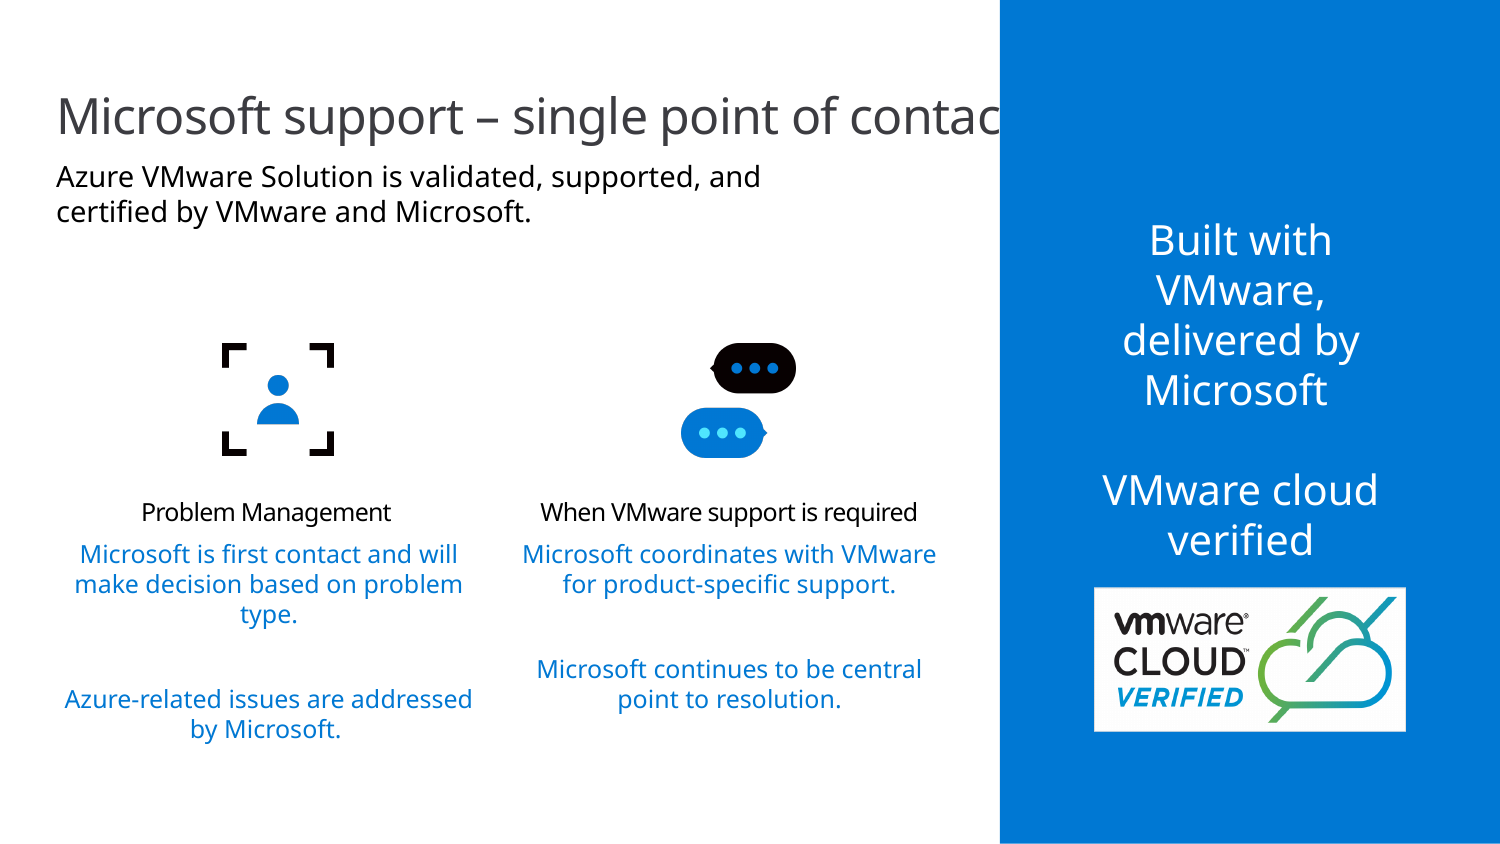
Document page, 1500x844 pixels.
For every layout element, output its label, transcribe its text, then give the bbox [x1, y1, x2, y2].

picture [221, 343, 335, 456]
text_box Problem Management Microsoft is first contact and will make decision based on problem type. Azure-related issues are addressed by Microsoft. [56, 485, 501, 763]
text_box When VMware support is required Microsoft coordinates with VMware for product-specific support. Microsoft continues to be central point to resolution. [516, 485, 961, 763]
text_box Azure VMware Solution is validated, supported, and certified by VMware and Microsoft. [56, 146, 898, 259]
picture [1093, 586, 1406, 732]
picture [681, 343, 796, 458]
text_box Built with VMware, delivered by Microsoft VMware cloud verified [1062, 202, 1438, 315]
title Microsoft support – single point of contact [56, 76, 999, 131]
text_box [999, 0, 1500, 844]
